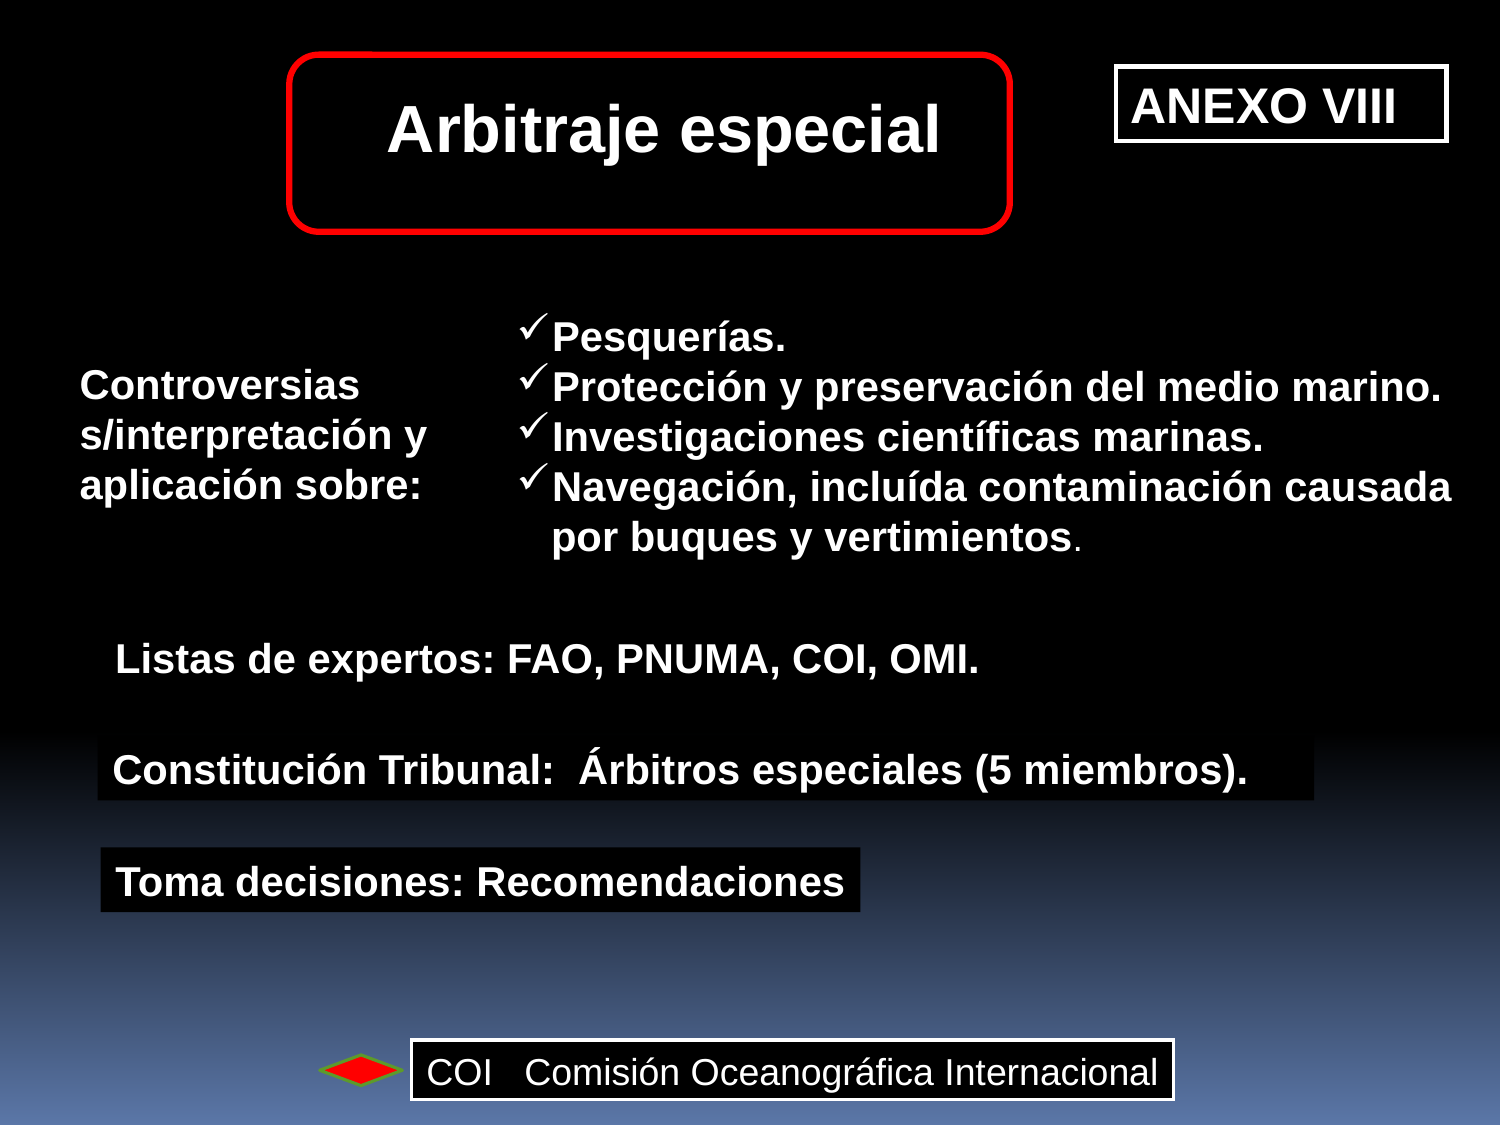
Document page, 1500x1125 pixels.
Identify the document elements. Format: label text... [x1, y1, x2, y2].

text_box Listas de expertos: FAO, PNUMA, COI, OMI. [100, 623, 996, 689]
text_box ANEXO VIII [1116, 66, 1447, 142]
text_box Toma decisiones: Recomendaciones [100, 847, 861, 913]
text_box [318, 1053, 404, 1088]
text_box COI Comisión Oceanográfica Internacional [411, 1040, 1174, 1100]
text_box Constitución Tribunal: Árbitros especiales (5 miembros). [97, 735, 1315, 801]
text_box [287, 53, 1012, 234]
text_box Pesquerías. Protección y preservación del medio marino. Investigaciones científicas marinas. Navegación, incluída contaminación causada por buques y vertimientos. [501, 302, 1500, 568]
text_box Controversias s/interpretación y aplicación sobre: [64, 350, 501, 515]
